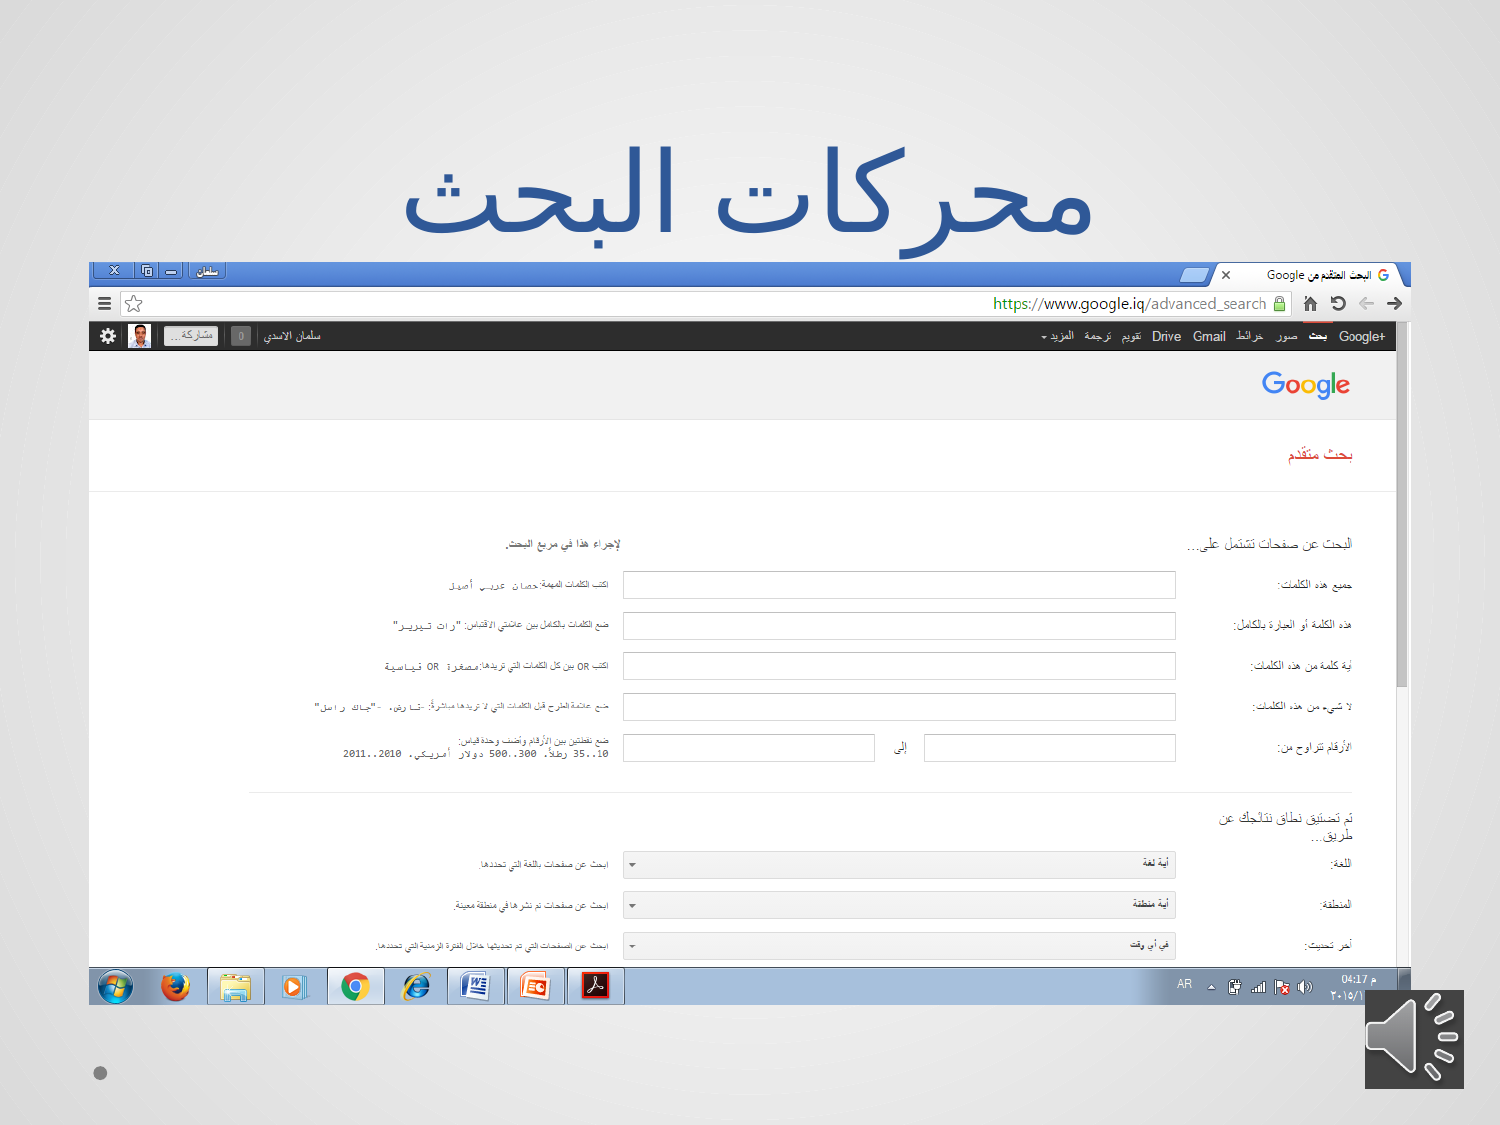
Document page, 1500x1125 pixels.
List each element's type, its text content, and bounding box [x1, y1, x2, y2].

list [89, 262, 1411, 1006]
picture [1364, 989, 1465, 1090]
title محركات البحث [75, 0, 1425, 263]
